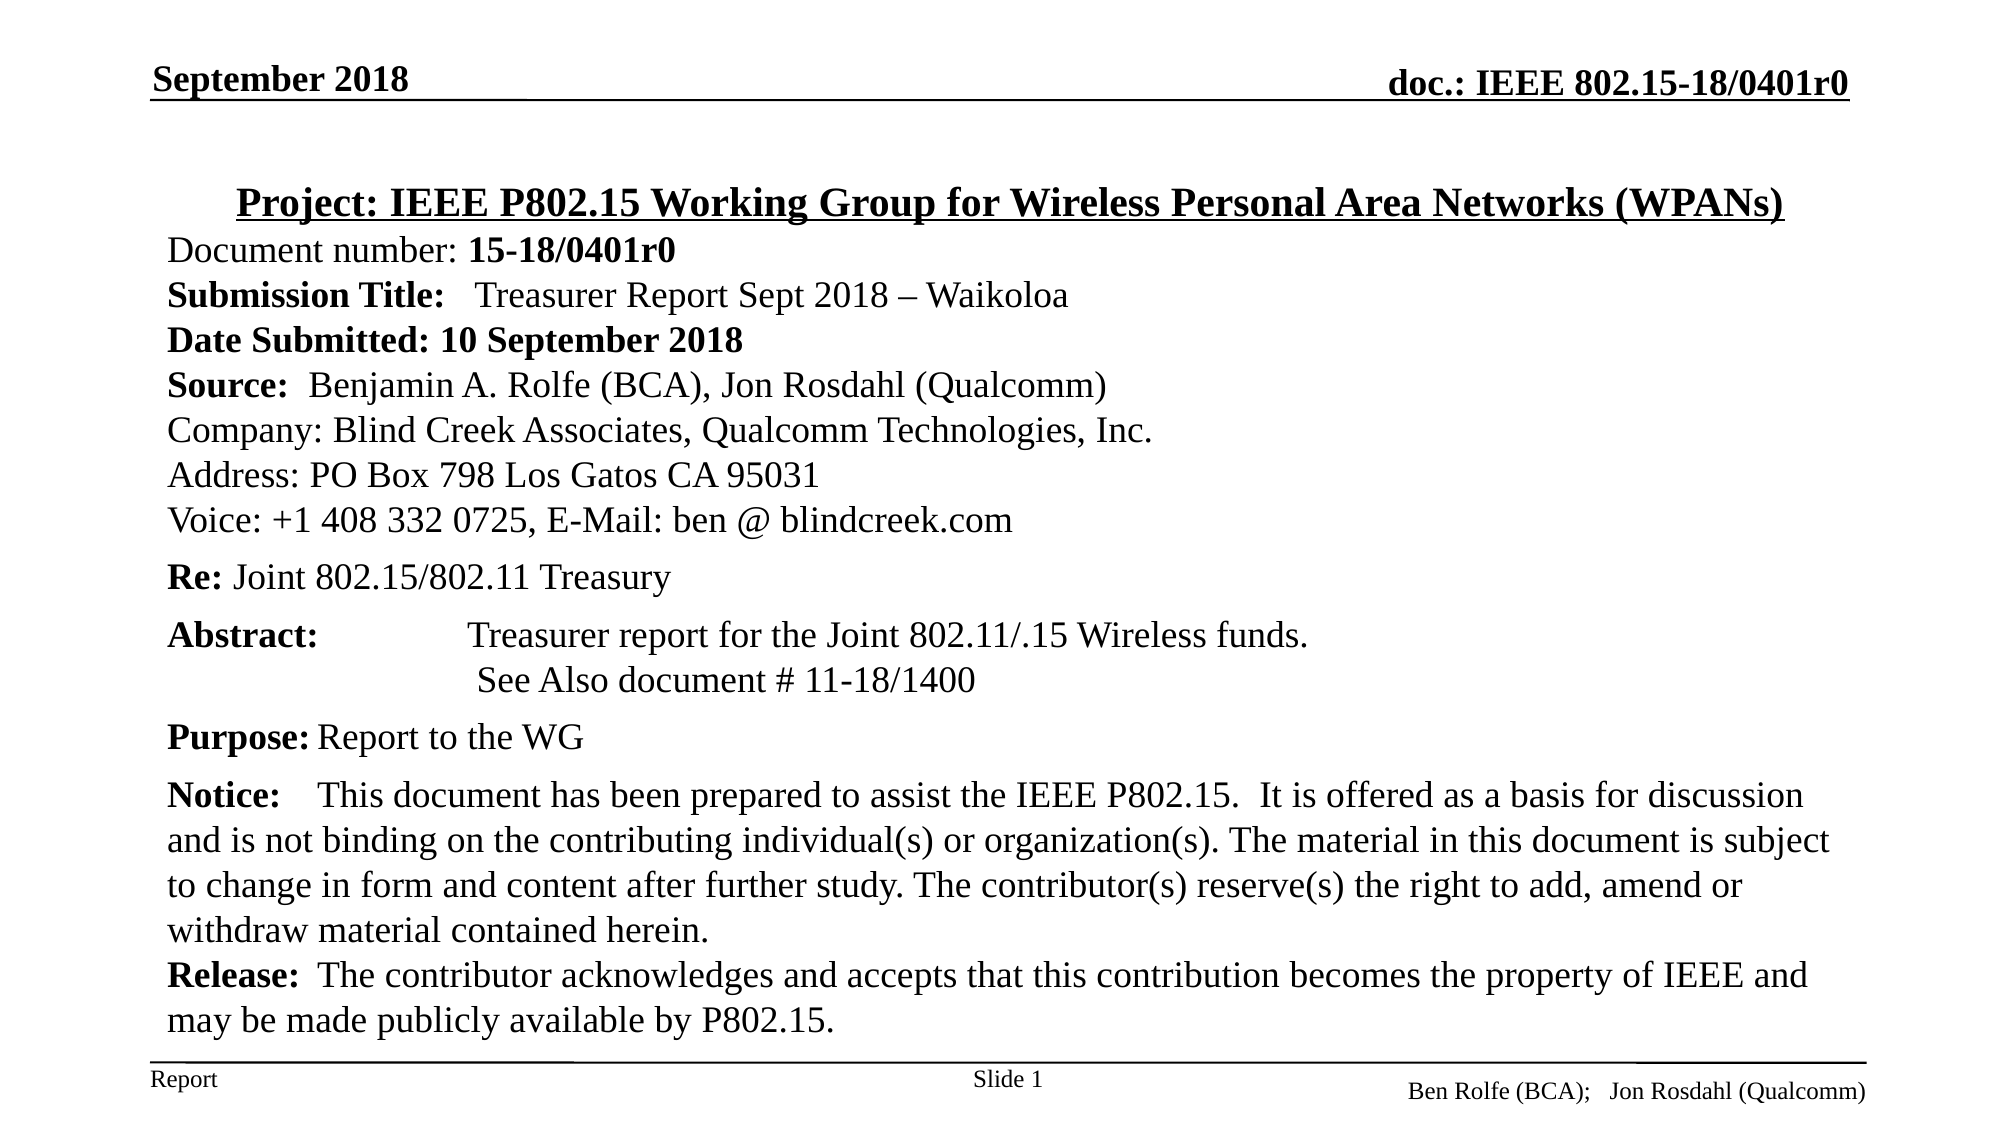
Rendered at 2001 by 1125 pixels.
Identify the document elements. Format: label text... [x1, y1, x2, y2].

slide_number Slide 1 [950, 1061, 1067, 1123]
footer Ben Rolfe (BCA); Jon Rosdahl (Qualcomm) [1198, 1074, 1867, 1106]
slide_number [152, 54, 563, 100]
text_box Project: IEEE P802.15 Working Group for Wireless Personal Area Networks (WPANs) Document number: 15-18/0401r0 Submission Title: Treasurer Report Sept 2018 – Waikoloa Date Submitted: 10 September 2018 Source: Benjamin A. Rolfe (BCA), Jon Rosdahl (Qualcomm) Company: Blind Creek Associates, Qualcomm Technologies, Inc. Address: PO Box 798 Los Gatos CA 95031 Voice: +1 408 332 0725, E-Mail: ben @ blindcreek.com Re: Joint 802.15/802.11 Treasury Abstract: Treasurer report for the Joint 802.11/.15 Wireless funds. See Also document # 11-18/1400 Purpose: Report to the WG Notice: This document has been prepared to assist the IEEE P802.15. It is offered as a basis for discussion and is not binding on the contributing individual(s) or organization(s). The material in this document is subject to change in form and content after further study. The contributor(s) reserve(s) the right to add, amend or withdraw material contained herein. Release: The contributor acknowledges and accepts that this contribution becomes the property of IEEE and may be made publicly available by P802.15. [152, 167, 1869, 1048]
